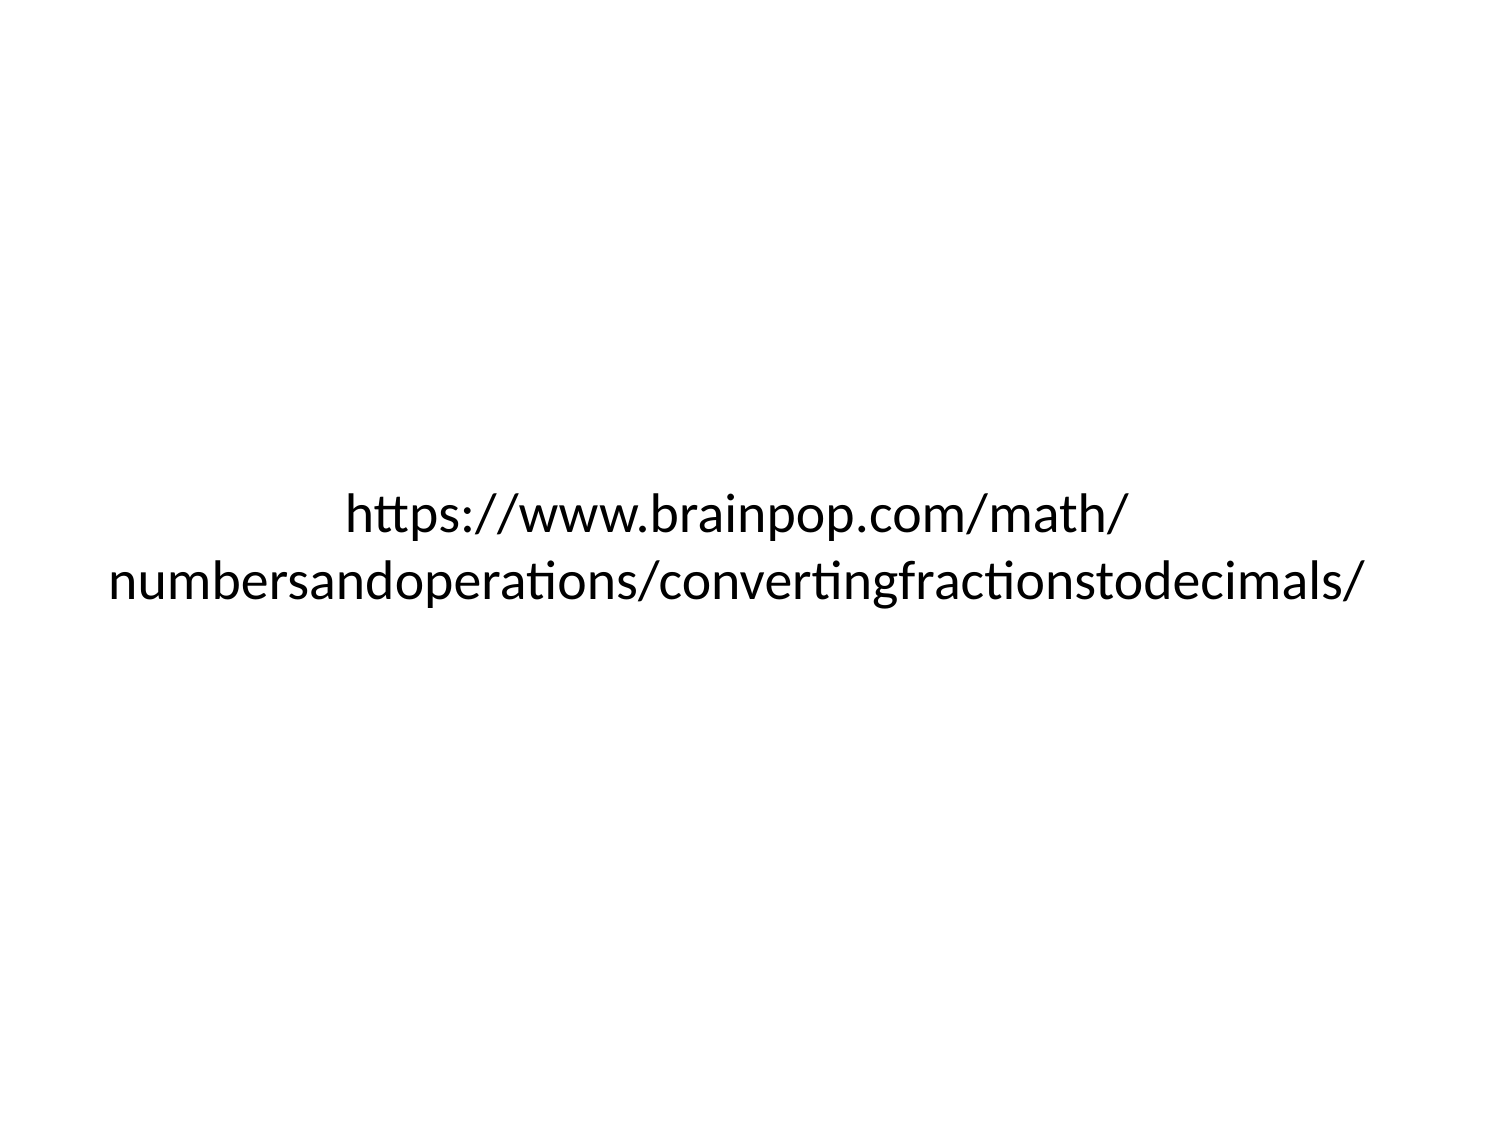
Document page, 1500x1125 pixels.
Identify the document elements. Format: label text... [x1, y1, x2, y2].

title https://www.brainpop.com/math/numbersandoperations/convertingfractionstodecimals/ [62, 450, 1413, 638]
